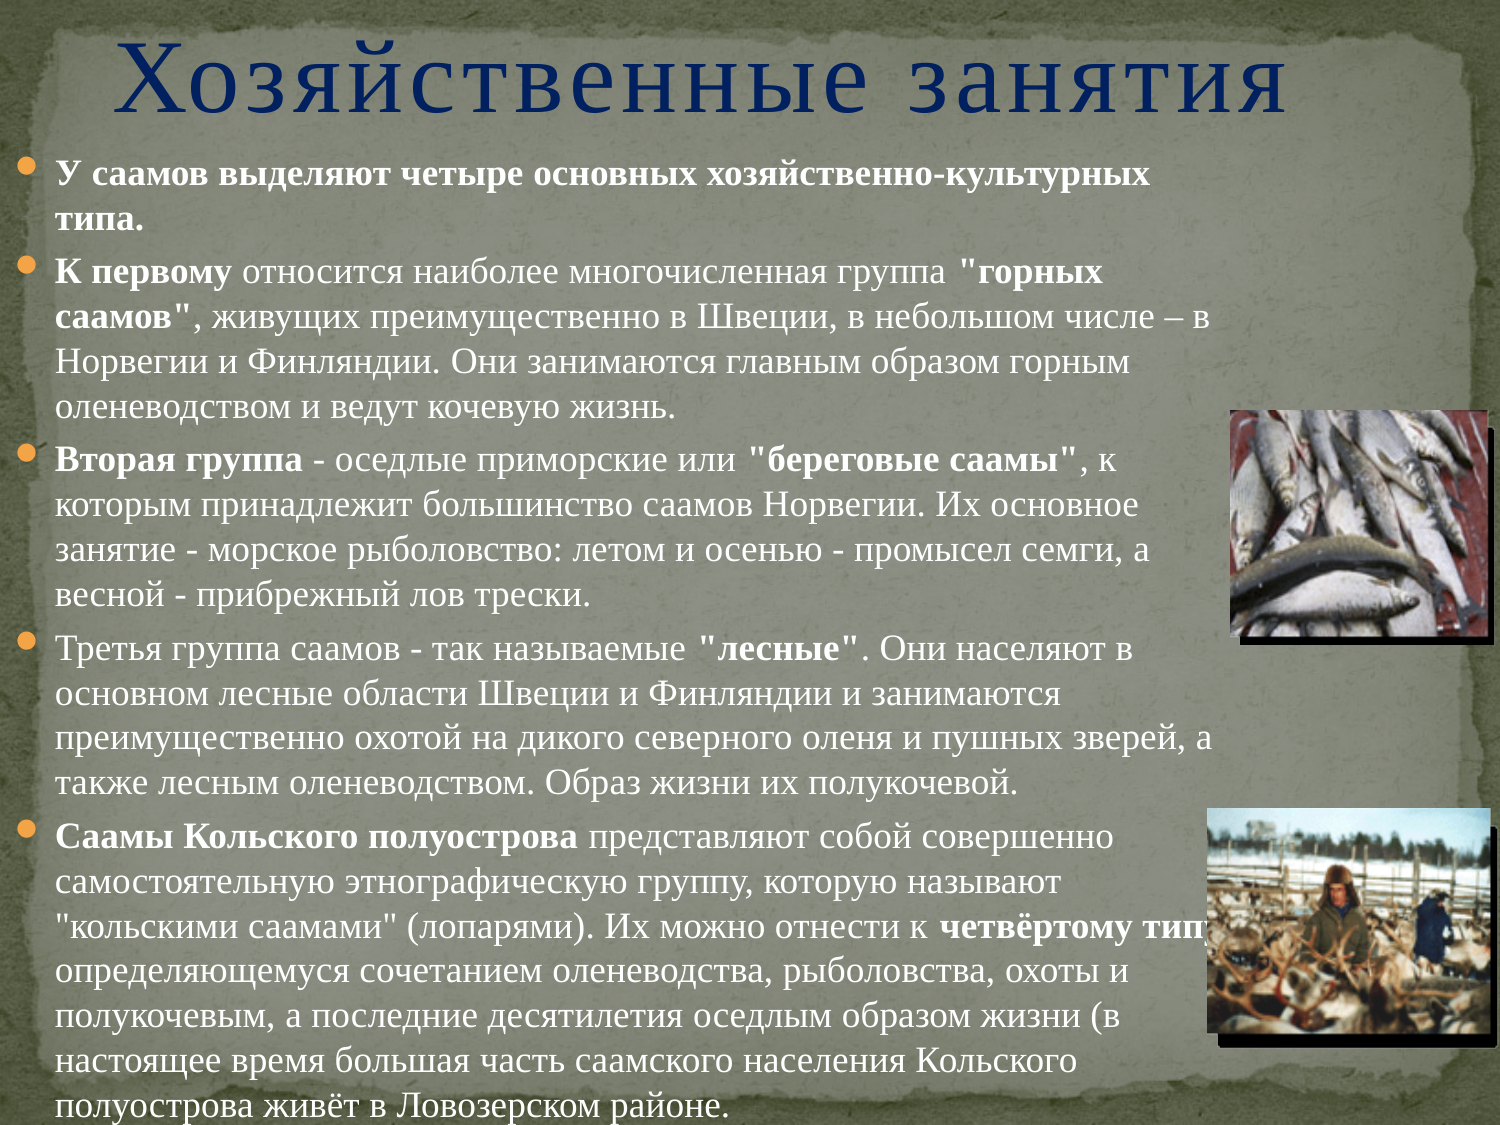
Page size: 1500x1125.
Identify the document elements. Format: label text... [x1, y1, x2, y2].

title Хозяйственные занятия [0, 0, 1500, 141]
picture [1230, 410, 1500, 645]
picture [1207, 808, 1500, 1055]
list У саамов выделяют четыре основных хозяйственно-культурных типа. К первому относится наиболее многочисленная группа "горных саамов", живущих преимущественно в Швеции, в небольшом числе – в Норвегии и Финляндии. Они занимаются главным образом горным оленеводством и ведут кочевую жизнь. Вторая группа - оседлые приморские или "береговые саамы", к которым принадлежит большинство саамов Норвегии. Их основное занятие - морское рыболовство: летом и осенью - промысел семги, а весной - прибрежный лов трески. Третья группа саамов - так называемые "лесные". Они населяют в основном лесные области Швеции и Финляндии и занимаются преимущественно охотой на дикого северного оленя и пушных зверей, а также лесным оленеводством. Образ жизни их полукочевой. Саамы Кольского полуострова представляют собой совершенно самостоятельную этнографическую группу, которую называют "кольскими саамами" (лопарями). Их можно отнести к четвёртому типу, определяющемуся сочетанием оленеводства, рыболовства, охоты и полукочевым, а последние десятилетия оседлым образом жизни (в настоящее время большая часть саамского населения Кольского полуострова живёт в Ловозерском районе. [0, 141, 1254, 1125]
